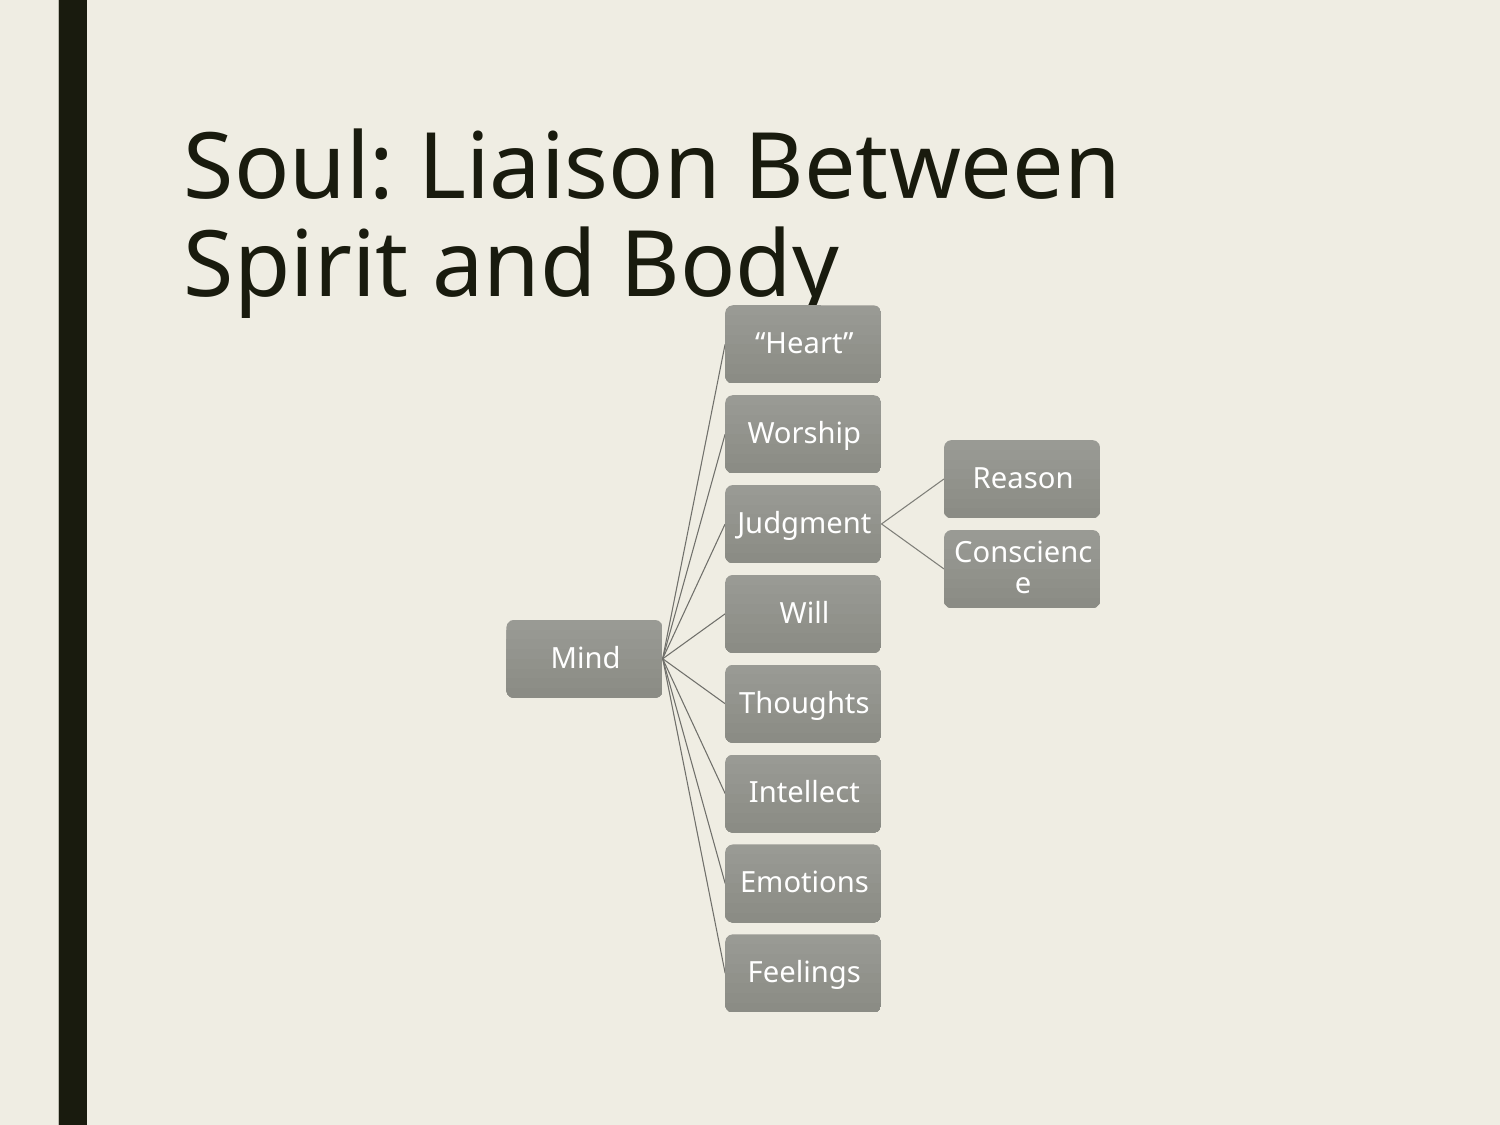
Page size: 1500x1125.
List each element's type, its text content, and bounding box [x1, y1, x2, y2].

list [168, 305, 1438, 1013]
title Soul: Liaison Between Spirit and Body [168, 112, 1351, 305]
